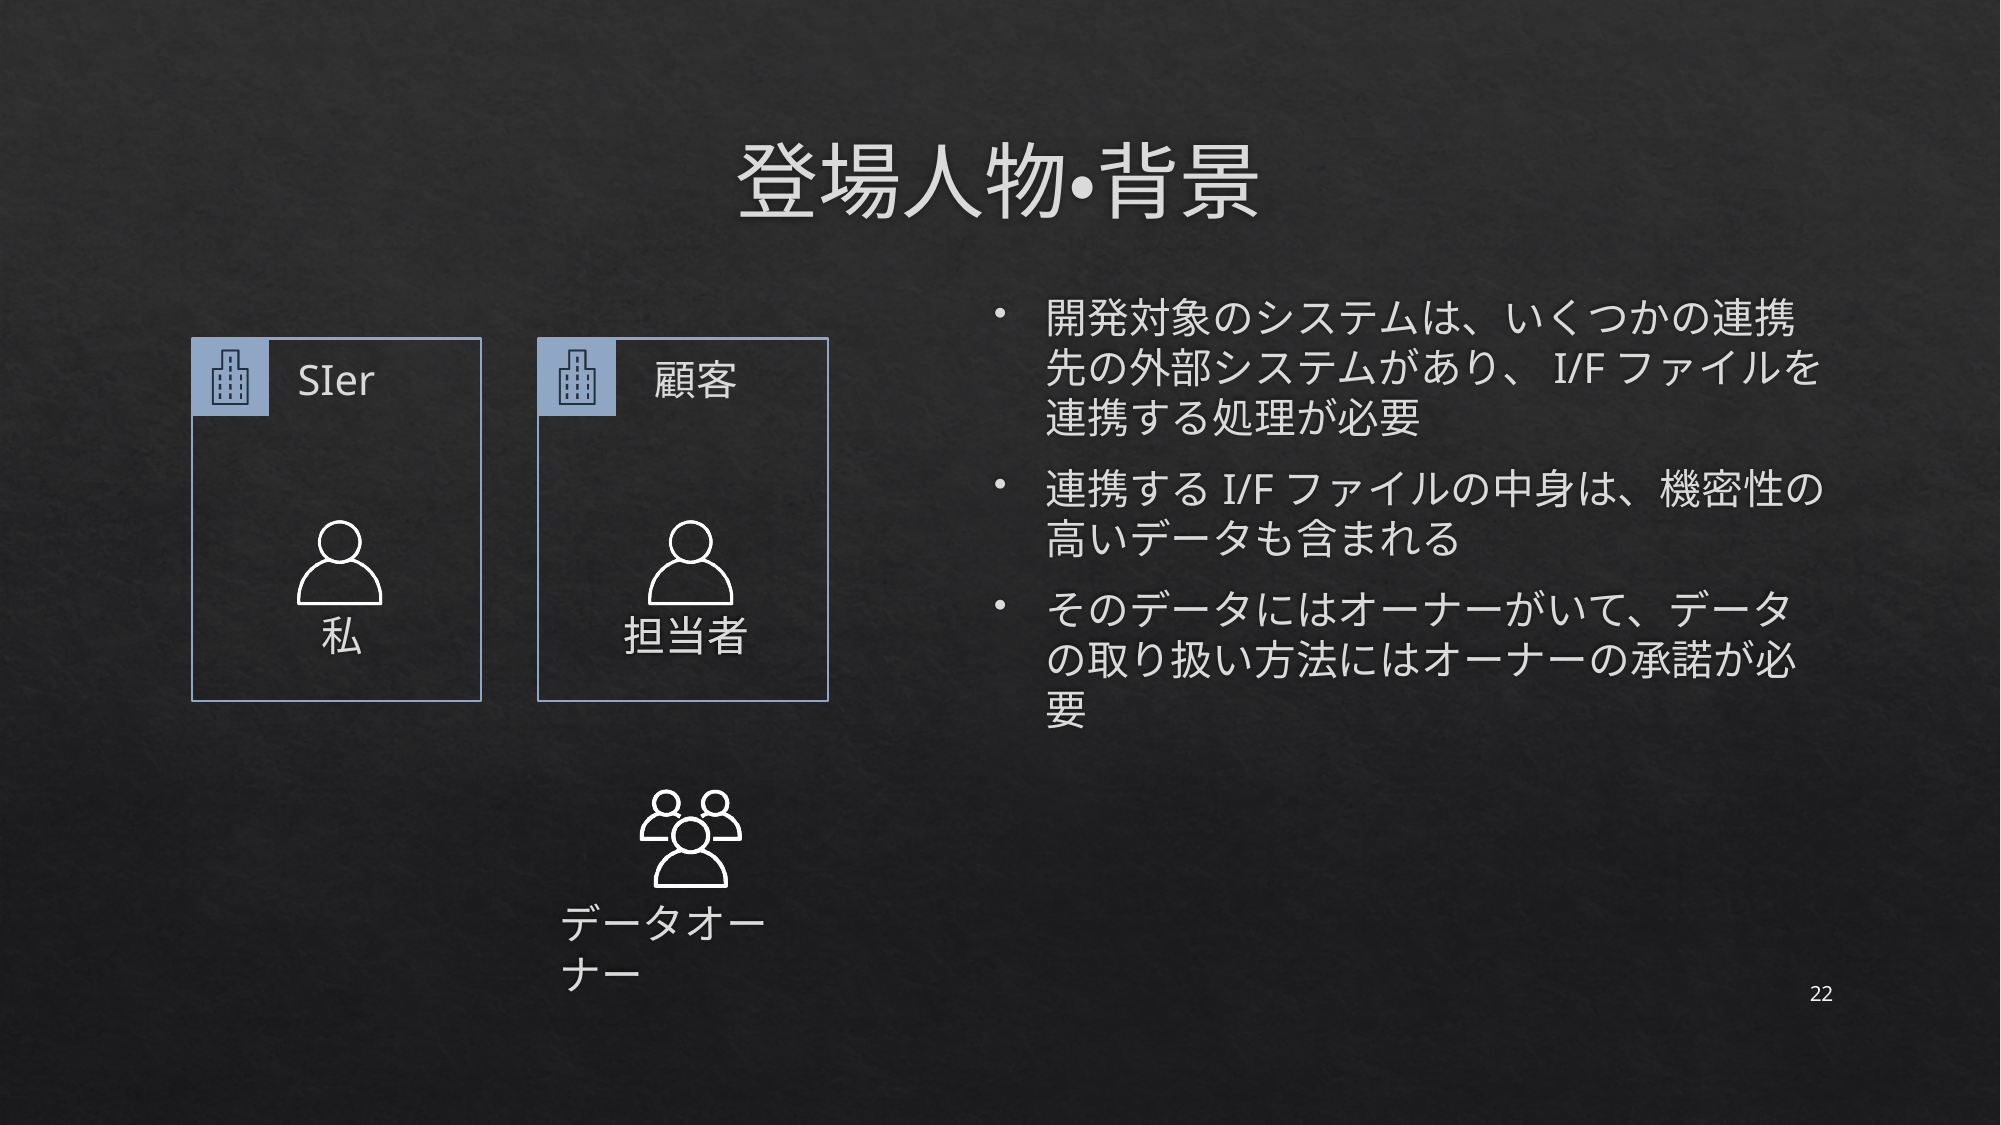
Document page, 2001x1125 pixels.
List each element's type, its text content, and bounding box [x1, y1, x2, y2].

text_box 担当者 [602, 602, 778, 663]
picture [636, 786, 745, 892]
picture [644, 517, 736, 608]
picture [294, 517, 385, 608]
text_box データオーナー [538, 890, 852, 951]
title 登場人物・背景 [149, 99, 1849, 260]
text_box 開発対象のシステムは、いくつかの連携先の外部システムがあり、I/Fファイルを連携する処理が必要 連携するI/Fファイルの中身は、機密性の高いデータも含まれる そのデータにはオーナーがいて、データの取り扱い方法にはオーナーの承諾が必要 [974, 284, 1849, 950]
slide_number 21 [1724, 965, 1849, 1025]
picture [538, 338, 616, 416]
text_box SIer [190, 337, 482, 702]
text_box 私 [300, 602, 411, 663]
text_box 顧客 [537, 337, 829, 702]
picture [191, 338, 269, 416]
